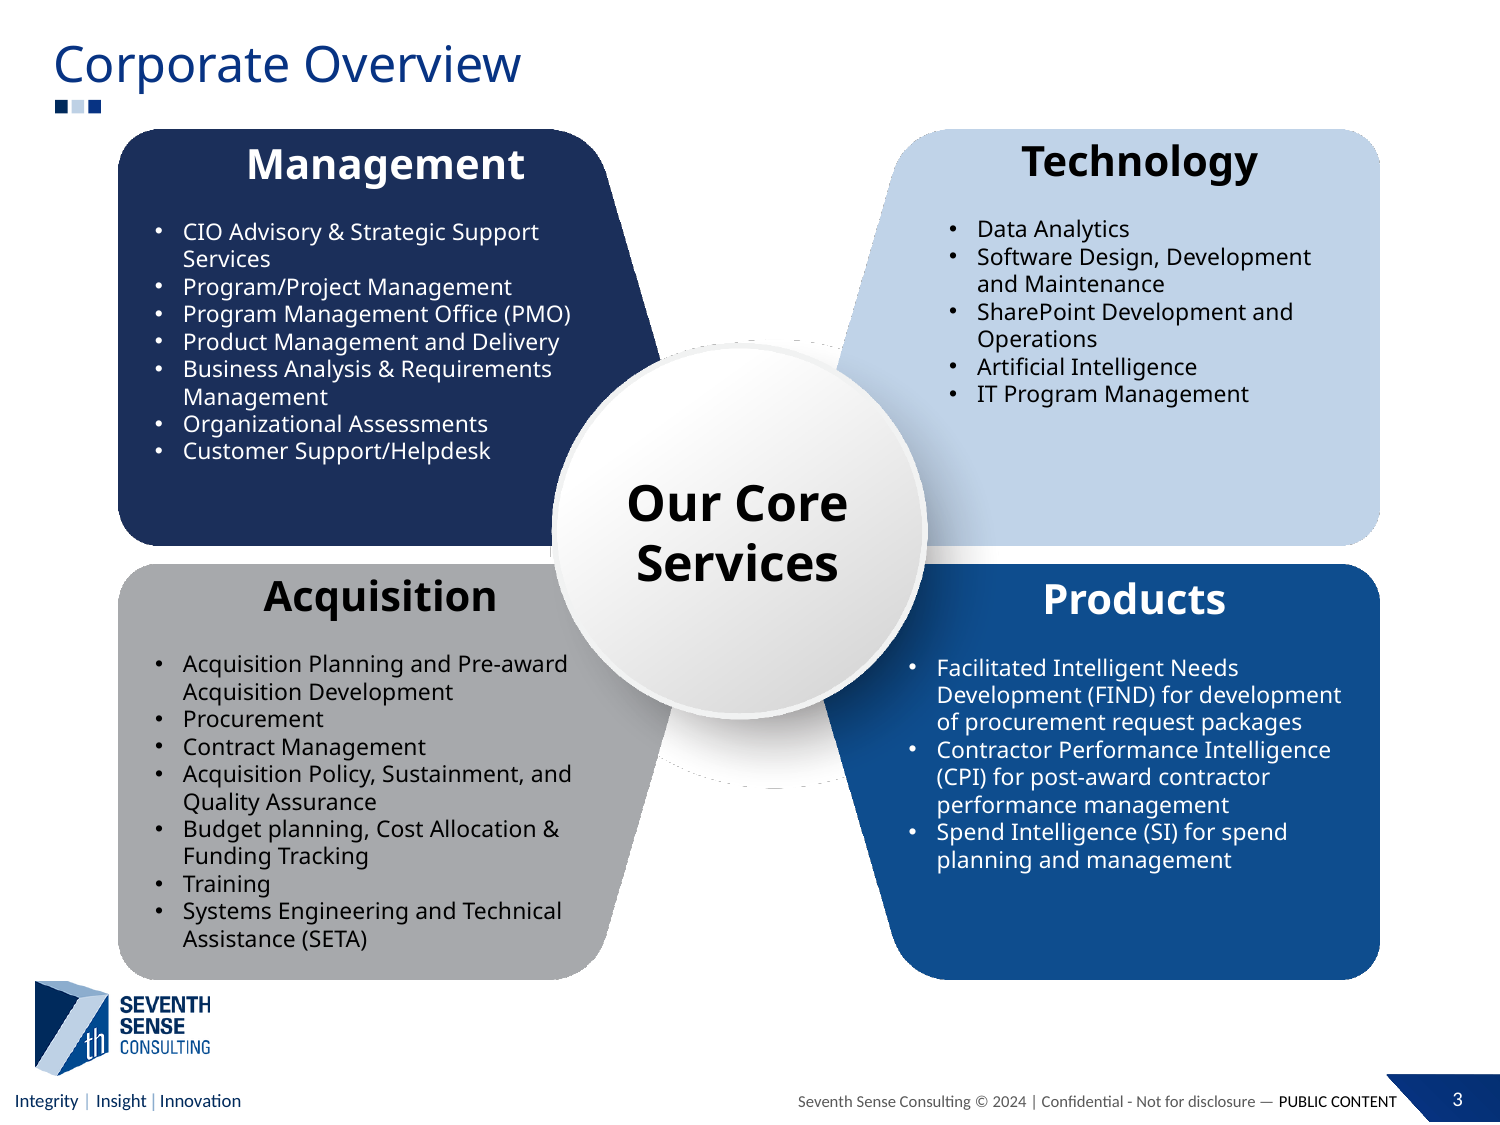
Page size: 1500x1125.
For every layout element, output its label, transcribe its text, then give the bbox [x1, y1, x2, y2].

text_box Acquisition Acquisition Planning and Pre-award Acquisition Development Procurement Contract Management Acquisition Policy, Sustainment, and Quality Assurance Budget planning, Cost Allocation & Funding Tracking Training Systems Engineering and Technical Assistance (SETA) [140, 987, 622, 1120]
picture [118, 128, 1381, 980]
title Corporate Overview [38, 38, 1314, 100]
picture [35, 981, 140, 1076]
